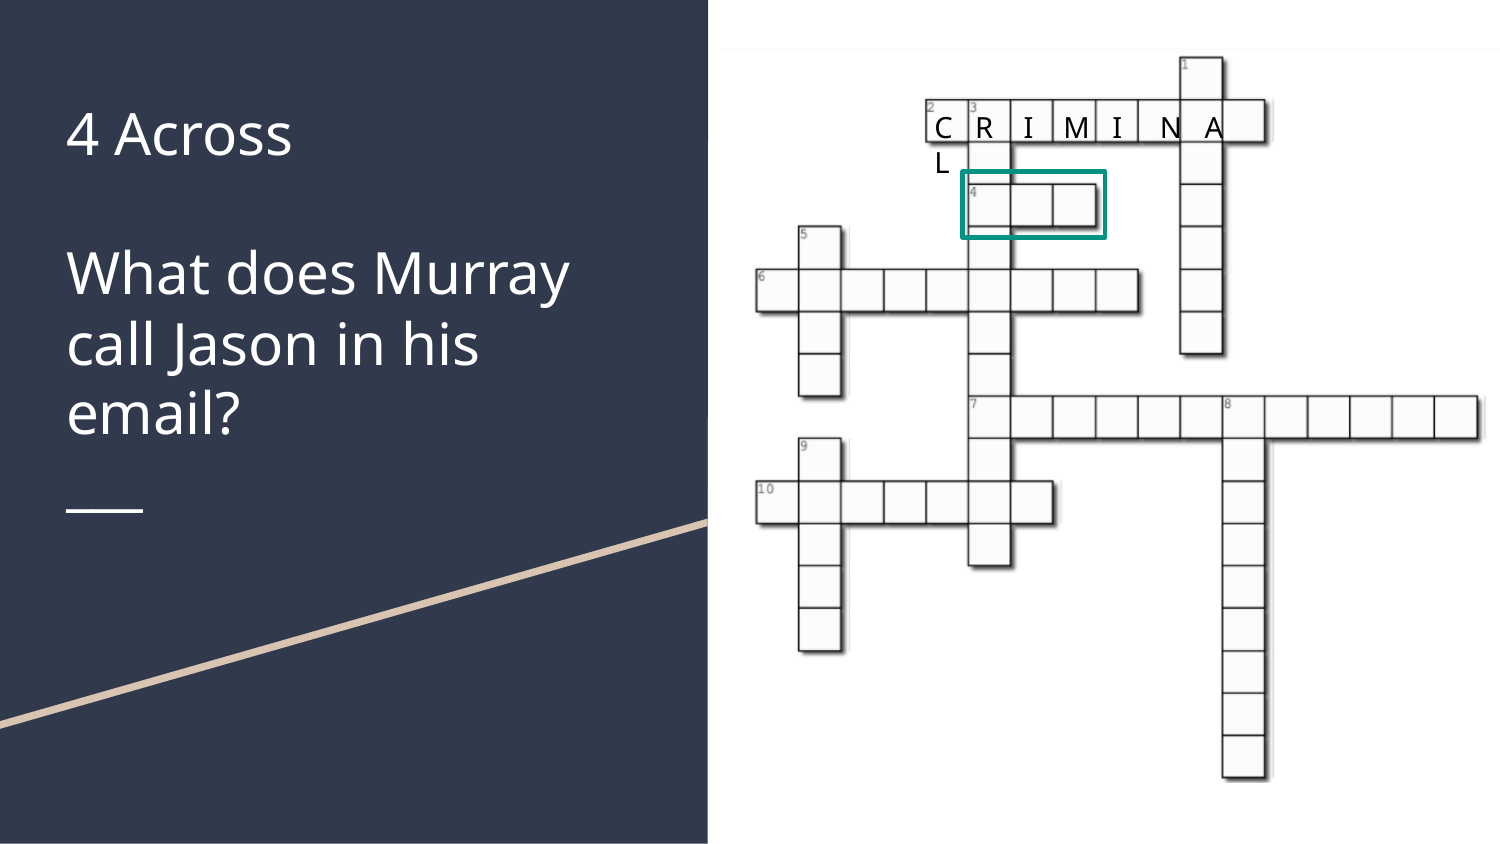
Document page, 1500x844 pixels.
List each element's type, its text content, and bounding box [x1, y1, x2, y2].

picture [720, 47, 1500, 783]
title 4 Across What does Murray call Jason in his email? ___ [51, 82, 660, 783]
